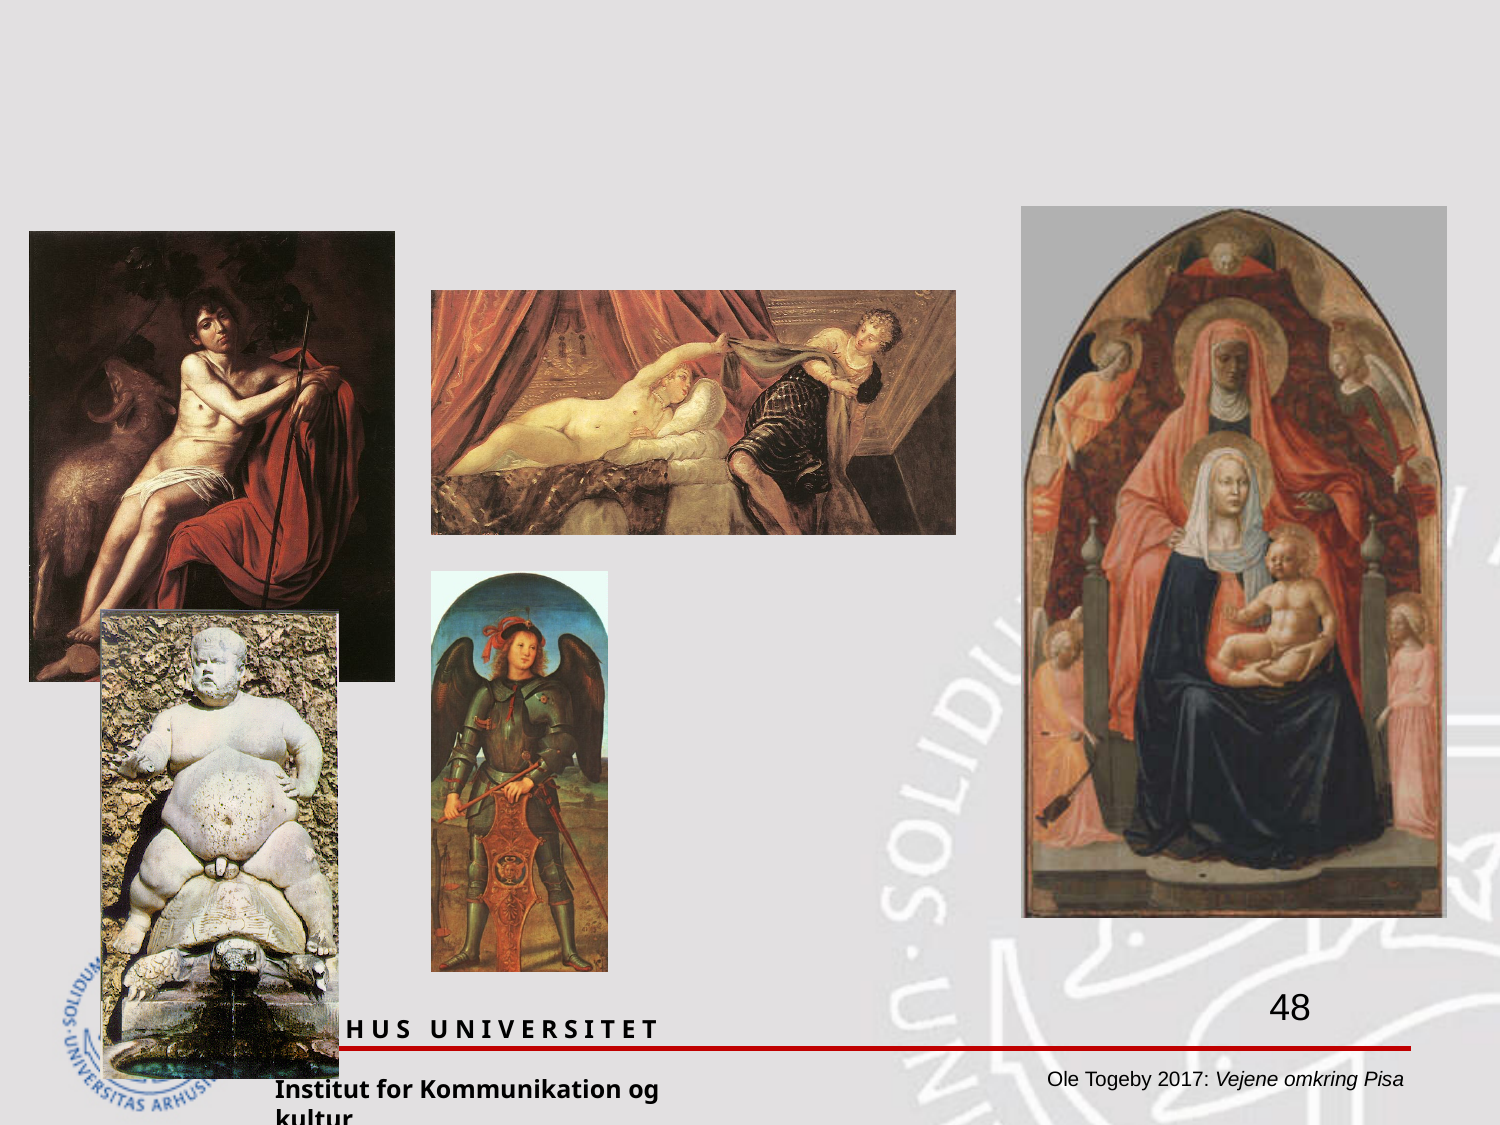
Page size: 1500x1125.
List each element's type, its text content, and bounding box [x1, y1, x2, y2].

picture [0, 0, 1500, 1125]
slide_number Ole Togeby 2017: Vejene omkring Pisa [879, 1058, 1419, 1103]
footer A A R H U S U N I V E R S I T E T Institut for Kommunikation og kultur [259, 1006, 735, 1110]
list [29, 231, 395, 682]
